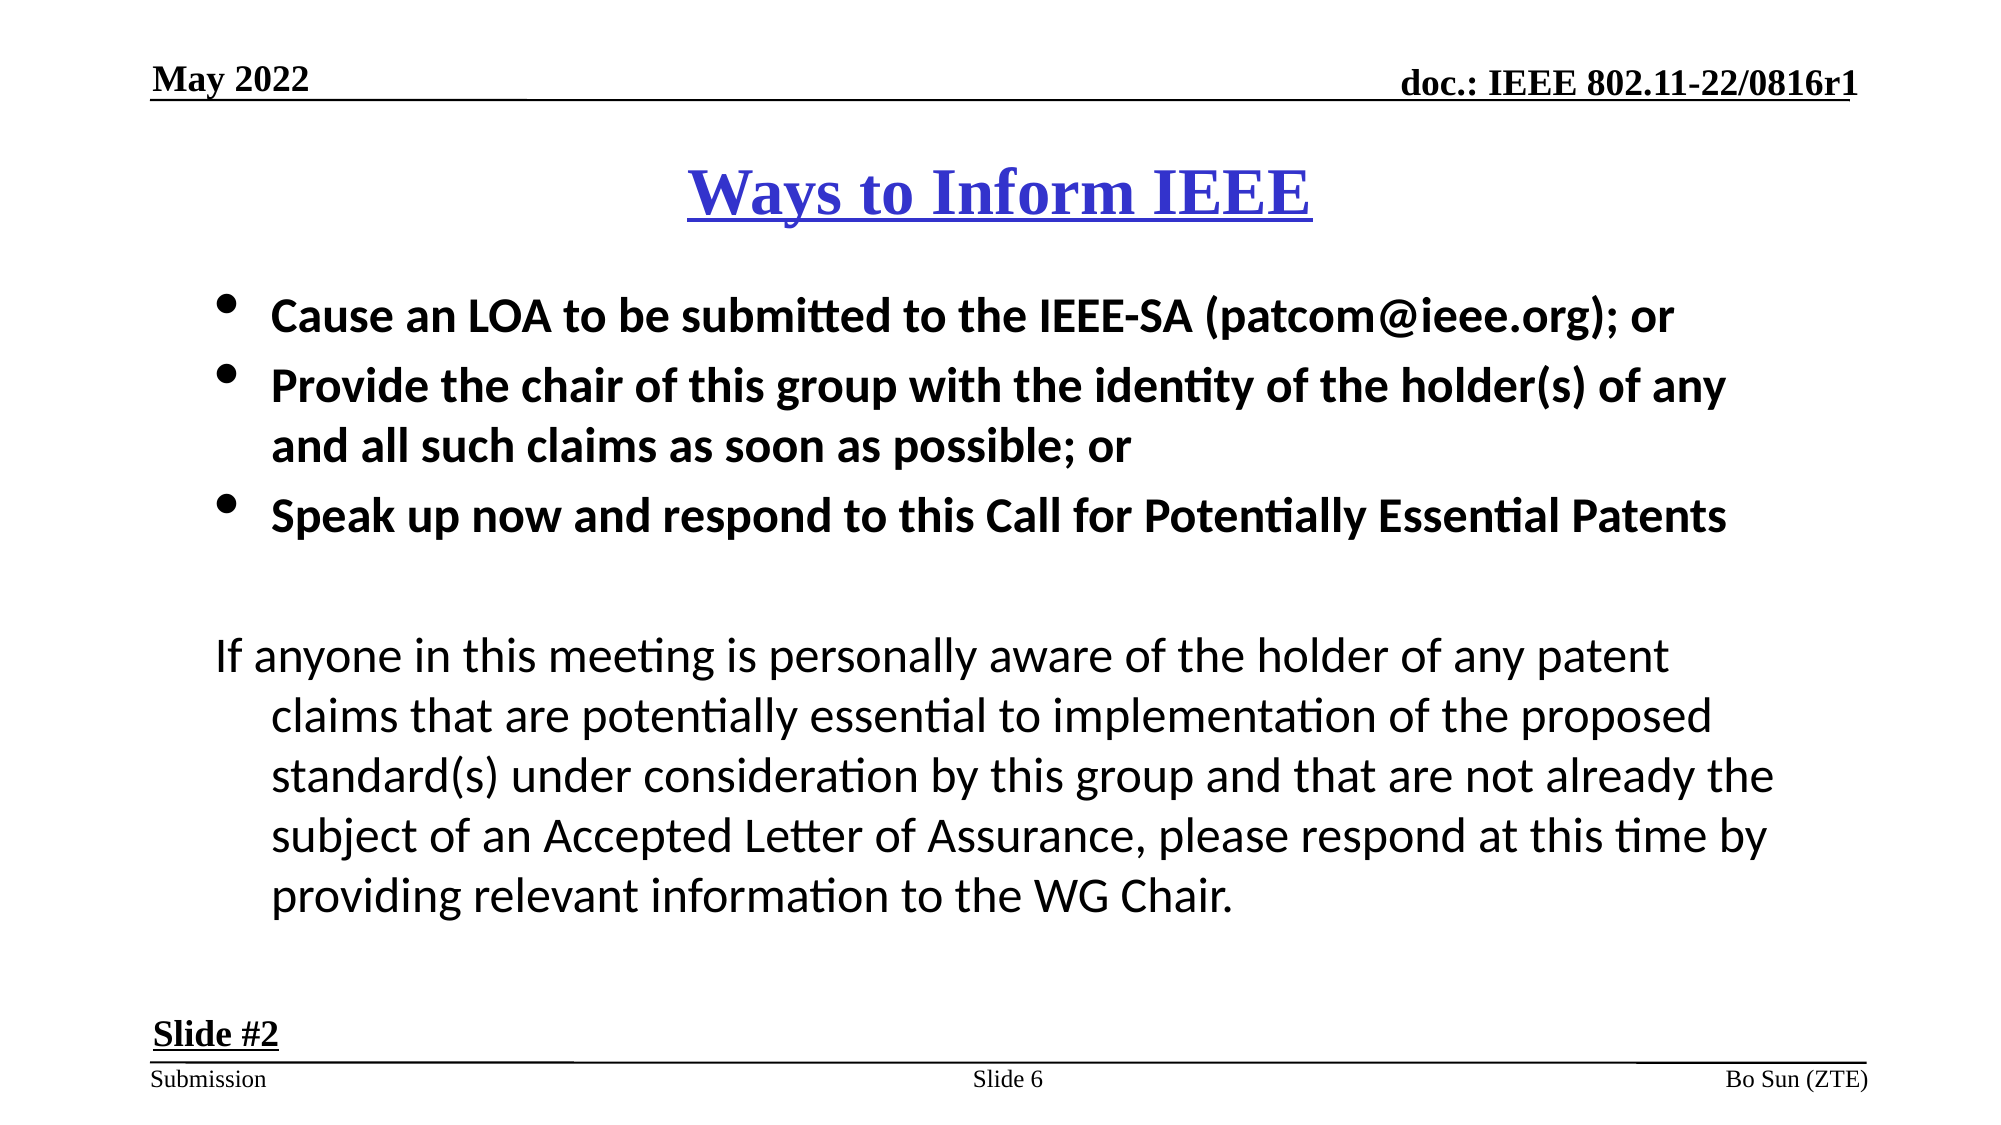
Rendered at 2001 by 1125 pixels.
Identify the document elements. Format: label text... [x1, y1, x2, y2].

slide_number Slide 6 [949, 1061, 1067, 1123]
footer Bo Sun (ZTE) [1171, 1061, 1869, 1093]
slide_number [152, 54, 563, 100]
text_box Slide #2 [138, 1001, 295, 1062]
text_box Cause an LOA to be submitted to the IEEE-SA (patcom@ieee.org); or Provide the chair of this group with the identity of the holder(s) of any and all such claims as soon as possible; or Speak up now and respond to this Call for Potentially Essential Patents If anyone in this meeting is personally aware of the holder of any patent claims that are potentially essential to implementation of the proposed standard(s) under consideration by this group and that are not already the subject of an Accepted Letter of Assurance, please respond at this time by providing relevant information to the WG Chair. [200, 275, 1800, 975]
text_box Ways to Inform IEEE [362, 100, 1638, 275]
